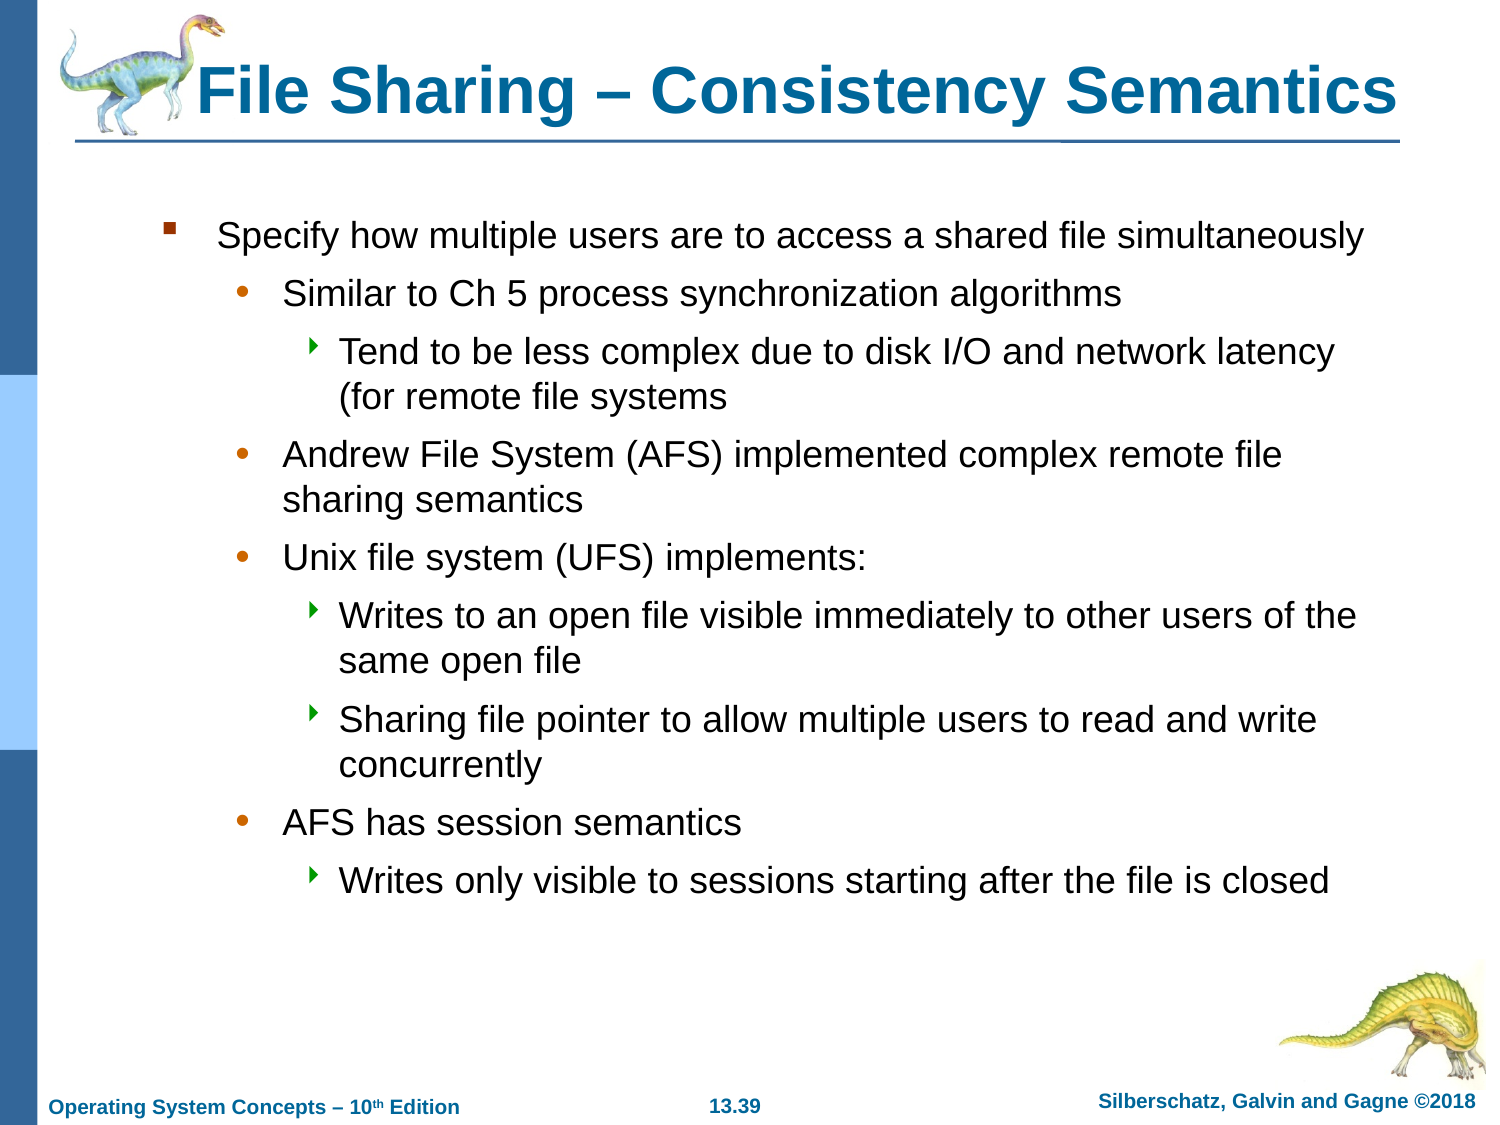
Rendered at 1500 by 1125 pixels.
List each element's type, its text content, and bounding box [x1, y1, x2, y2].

title File Sharing – Consistency Semantics [100, 39, 1495, 135]
list Specify how multiple users are to access a shared file simultaneously Similar to Ch 5 process synchronization algorithms Tend to be less complex due to disk I/O and network latency (for remote file systems Andrew File System (AFS) implemented complex remote file sharing semantics Unix file system (UFS) implements: Writes to an open file visible immediately to other users of the same open file Sharing file pointer to allow multiple users to read and write concurrently AFS has session semantics Writes only visible to sessions starting after the file is closed [145, 203, 1402, 1025]
picture [46, 0, 243, 149]
picture [1275, 959, 1486, 1090]
